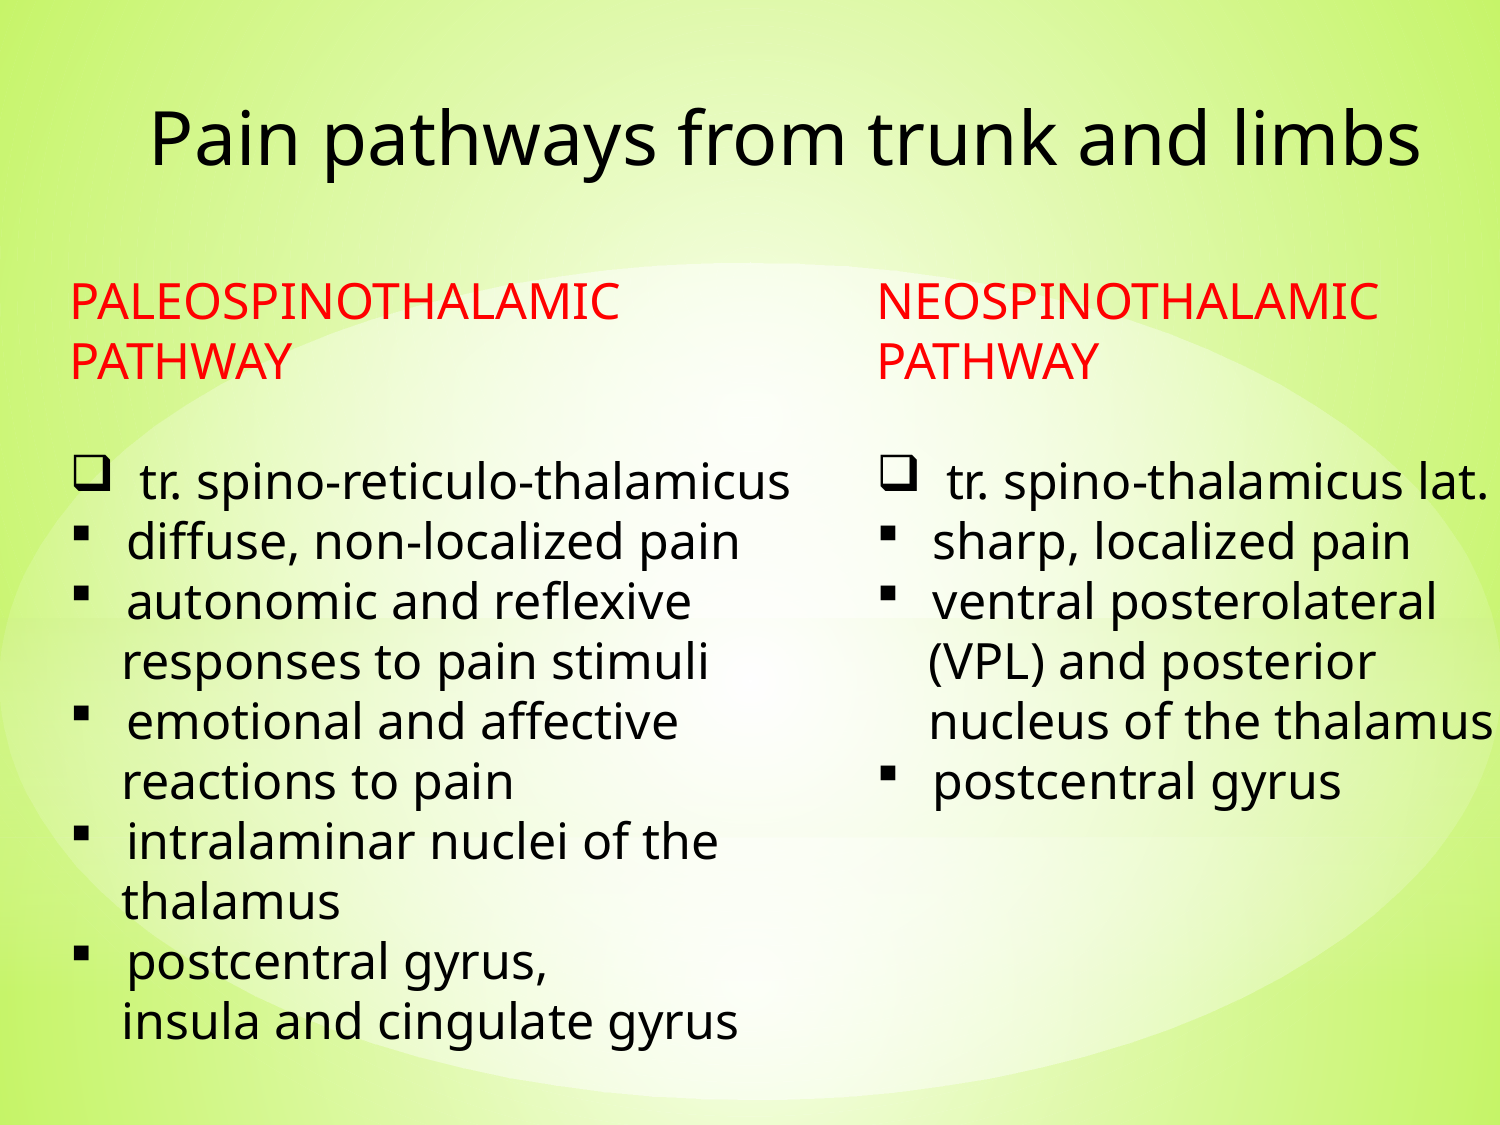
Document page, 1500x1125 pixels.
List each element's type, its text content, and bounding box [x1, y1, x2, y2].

text_box NEOSPINOTHALAMIC PATHWAY tr. spino-thalamicus lat. sharp, localized pain ventral posterolateral (VPL) and posterior nucleus of the thalamus postcentral gyrus [861, 262, 1500, 818]
text_box Pain pathways from trunk and limbs [134, 83, 1438, 188]
text_box PALEOSPINOTHALAMIC PATHWAY tr. spino-reticulo-thalamicus diffuse, non-localized pain autonomic and reflexive responses to pain stimuli emotional and affective reactions to pain intralaminar nuclei of the thalamus postcentral gyrus, insula and cingulate gyrus [55, 262, 807, 1058]
